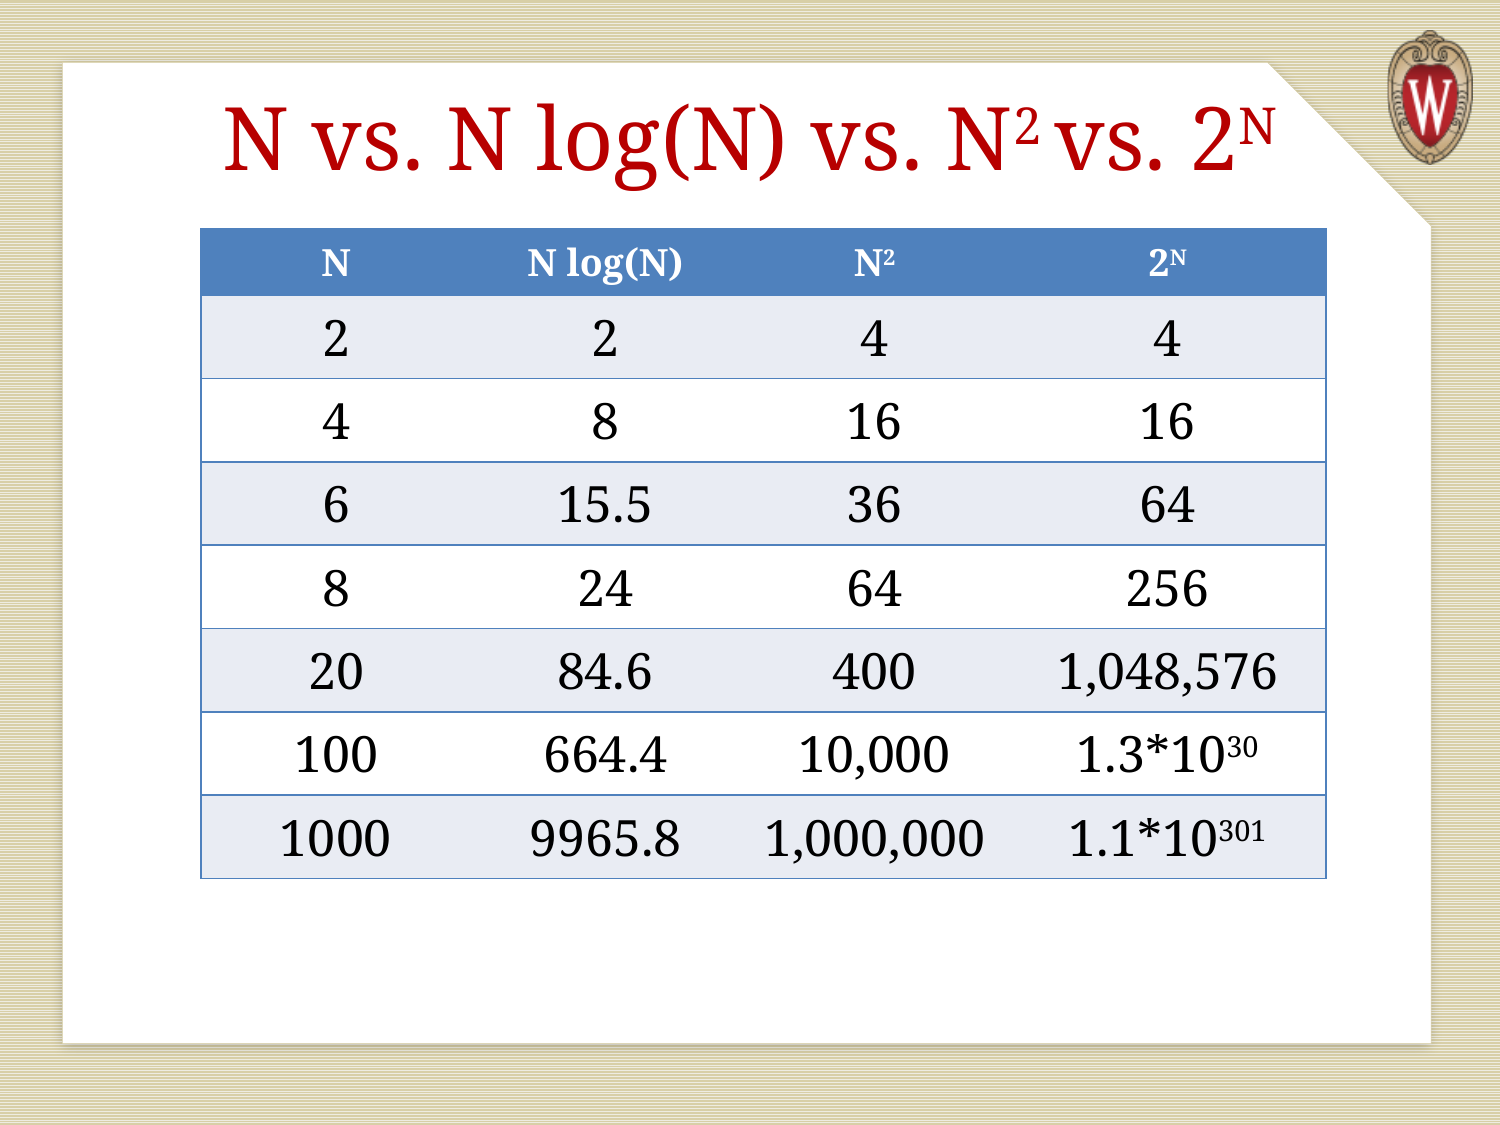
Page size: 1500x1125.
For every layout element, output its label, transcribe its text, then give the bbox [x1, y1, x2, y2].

table_cell 1.1*10301 [1009, 796, 1325, 878]
table_cell 664.4 [471, 713, 740, 794]
table_cell 1.3*1030 [1009, 713, 1325, 794]
table_cell 4 [740, 296, 1009, 378]
table_header N2 [740, 230, 1009, 294]
table_cell 1000 [202, 796, 471, 878]
table_cell 2 [471, 296, 740, 378]
table_cell 4 [1009, 296, 1325, 378]
table_cell 100 [202, 713, 471, 794]
table_cell 64 [1009, 463, 1325, 544]
table_cell 84.6 [471, 629, 740, 711]
table_cell 2 [202, 296, 471, 378]
title N vs. N log(N) vs. N2 vs. 2N [112, 83, 1388, 227]
table_cell 36 [740, 463, 1009, 544]
table_cell 10,000 [740, 713, 1009, 794]
table_header N log(N) [471, 230, 740, 294]
table_cell 6 [202, 463, 471, 544]
table_cell 1,048,576 [1009, 629, 1325, 711]
table_cell 64 [740, 546, 1009, 628]
table_cell 16 [1009, 379, 1325, 461]
table_cell 9965.8 [471, 796, 740, 878]
table_cell 15.5 [471, 463, 740, 544]
table_cell 1,000,000 [740, 796, 1009, 878]
table_cell 24 [471, 546, 740, 628]
table_cell 16 [740, 379, 1009, 461]
table_cell 400 [740, 629, 1009, 711]
table_header 2N [1009, 230, 1325, 294]
table_cell 20 [202, 629, 471, 711]
table_cell 4 [202, 379, 471, 461]
table_cell 8 [202, 546, 471, 628]
table_cell 256 [1009, 546, 1325, 628]
table_header N [202, 230, 471, 294]
table_cell 8 [471, 379, 740, 461]
